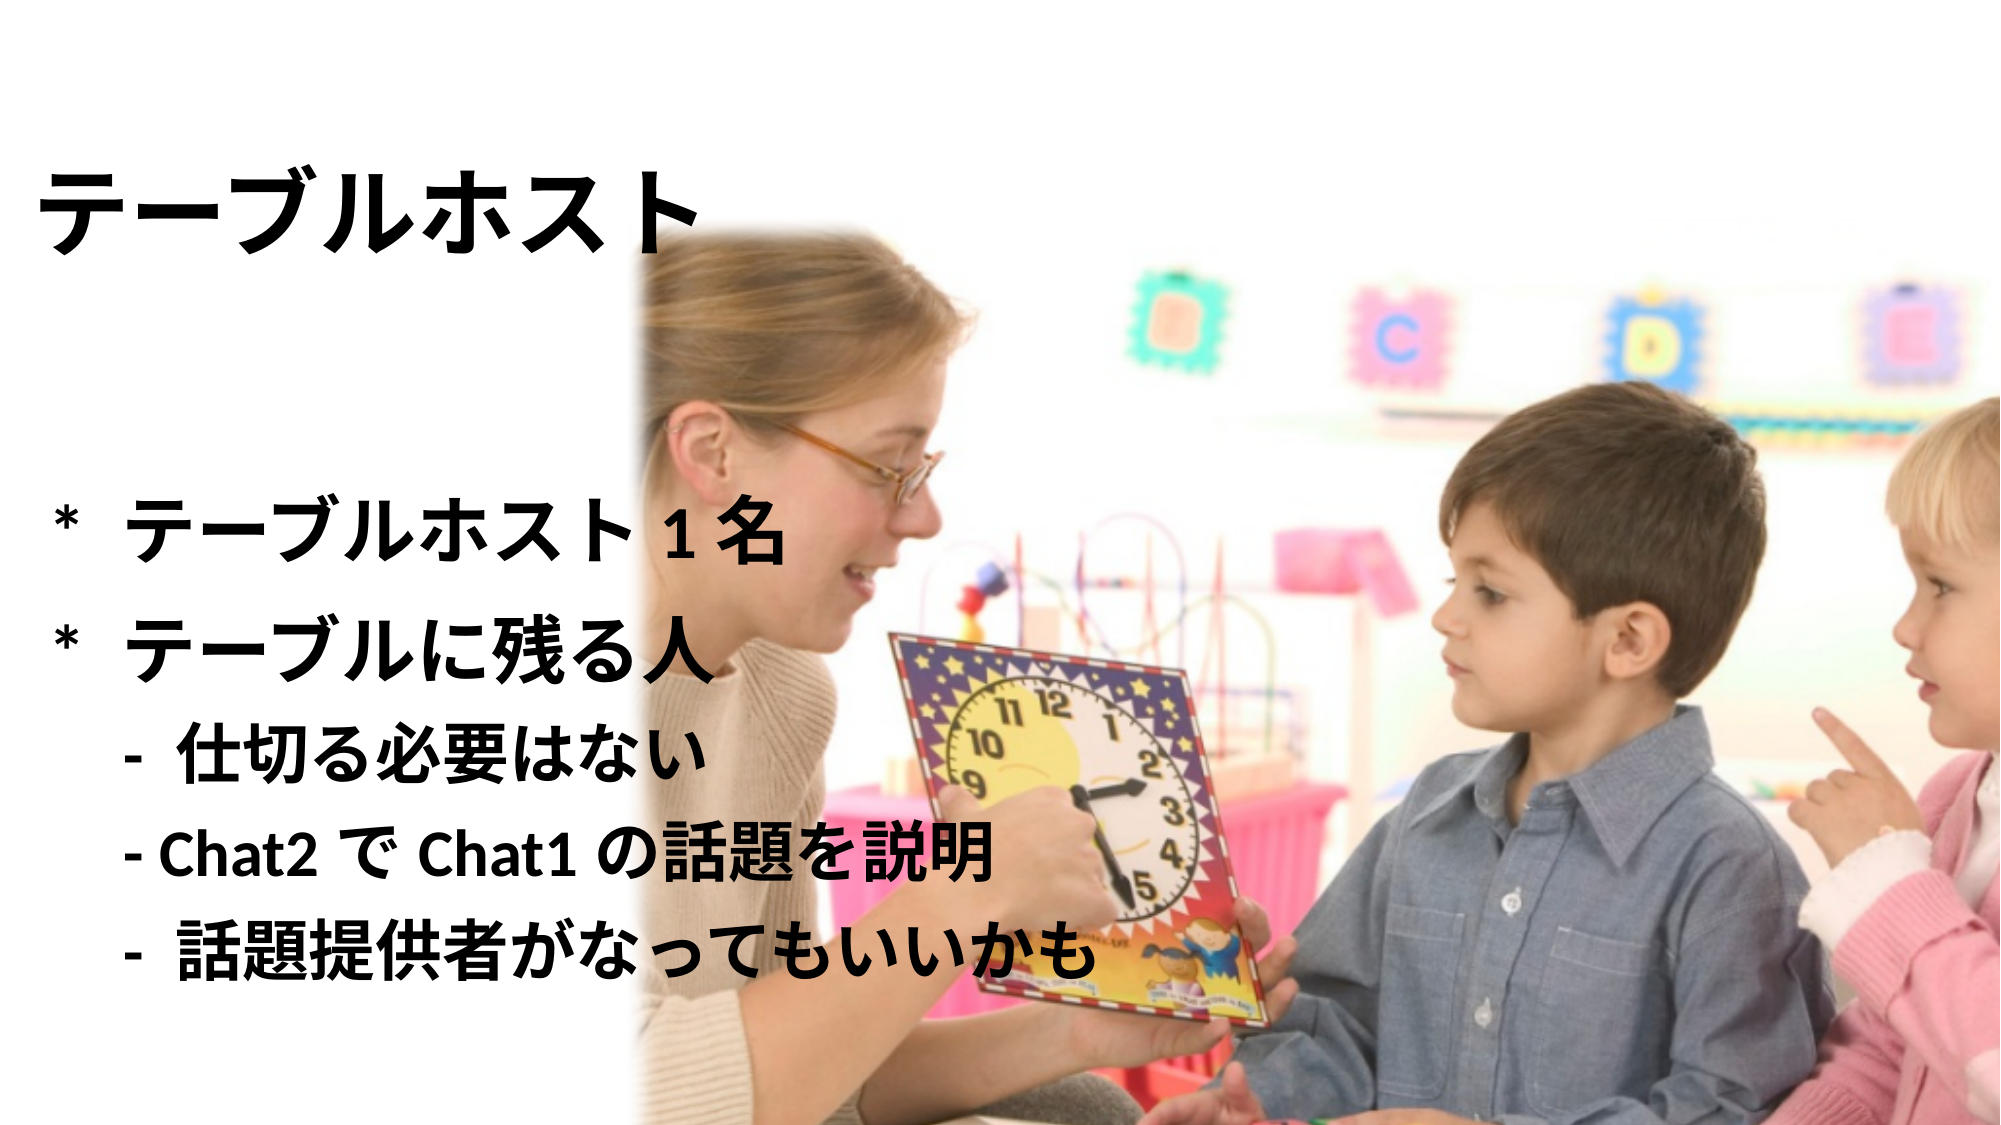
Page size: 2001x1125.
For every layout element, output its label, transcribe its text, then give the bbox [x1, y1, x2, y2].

title テーブルホスト [17, 109, 752, 327]
picture [627, 217, 2000, 1125]
list * テーブルホスト1名 * テーブルに残る人 - 仕切る必要はない - Chat2でChat1の話題を説明 - 話題提供者がなってもいいかも [34, 467, 627, 980]
